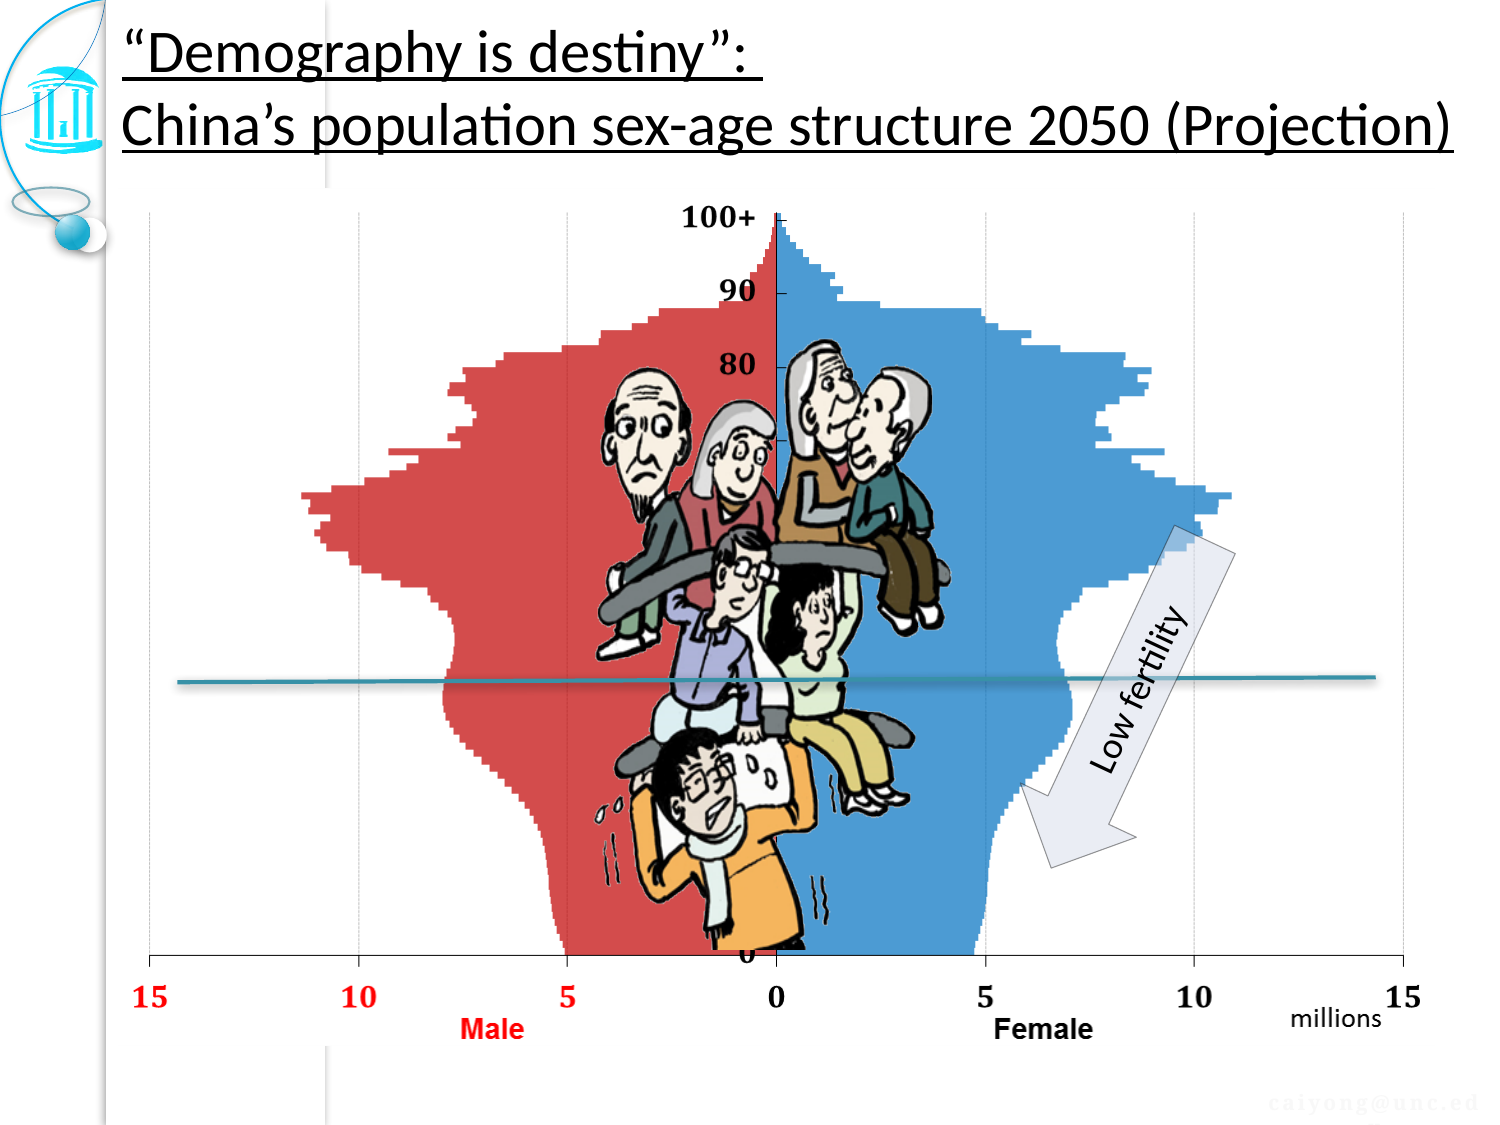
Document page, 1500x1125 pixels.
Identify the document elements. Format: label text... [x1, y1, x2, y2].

picture [23, 62, 106, 157]
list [118, 187, 1435, 1048]
picture [565, 683, 959, 951]
title “Demography is destiny”: China’s population sex-age structure 2050 (Projection) [106, 0, 1481, 170]
picture [23, 62, 80, 107]
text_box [177, 677, 1377, 683]
picture [565, 331, 959, 677]
